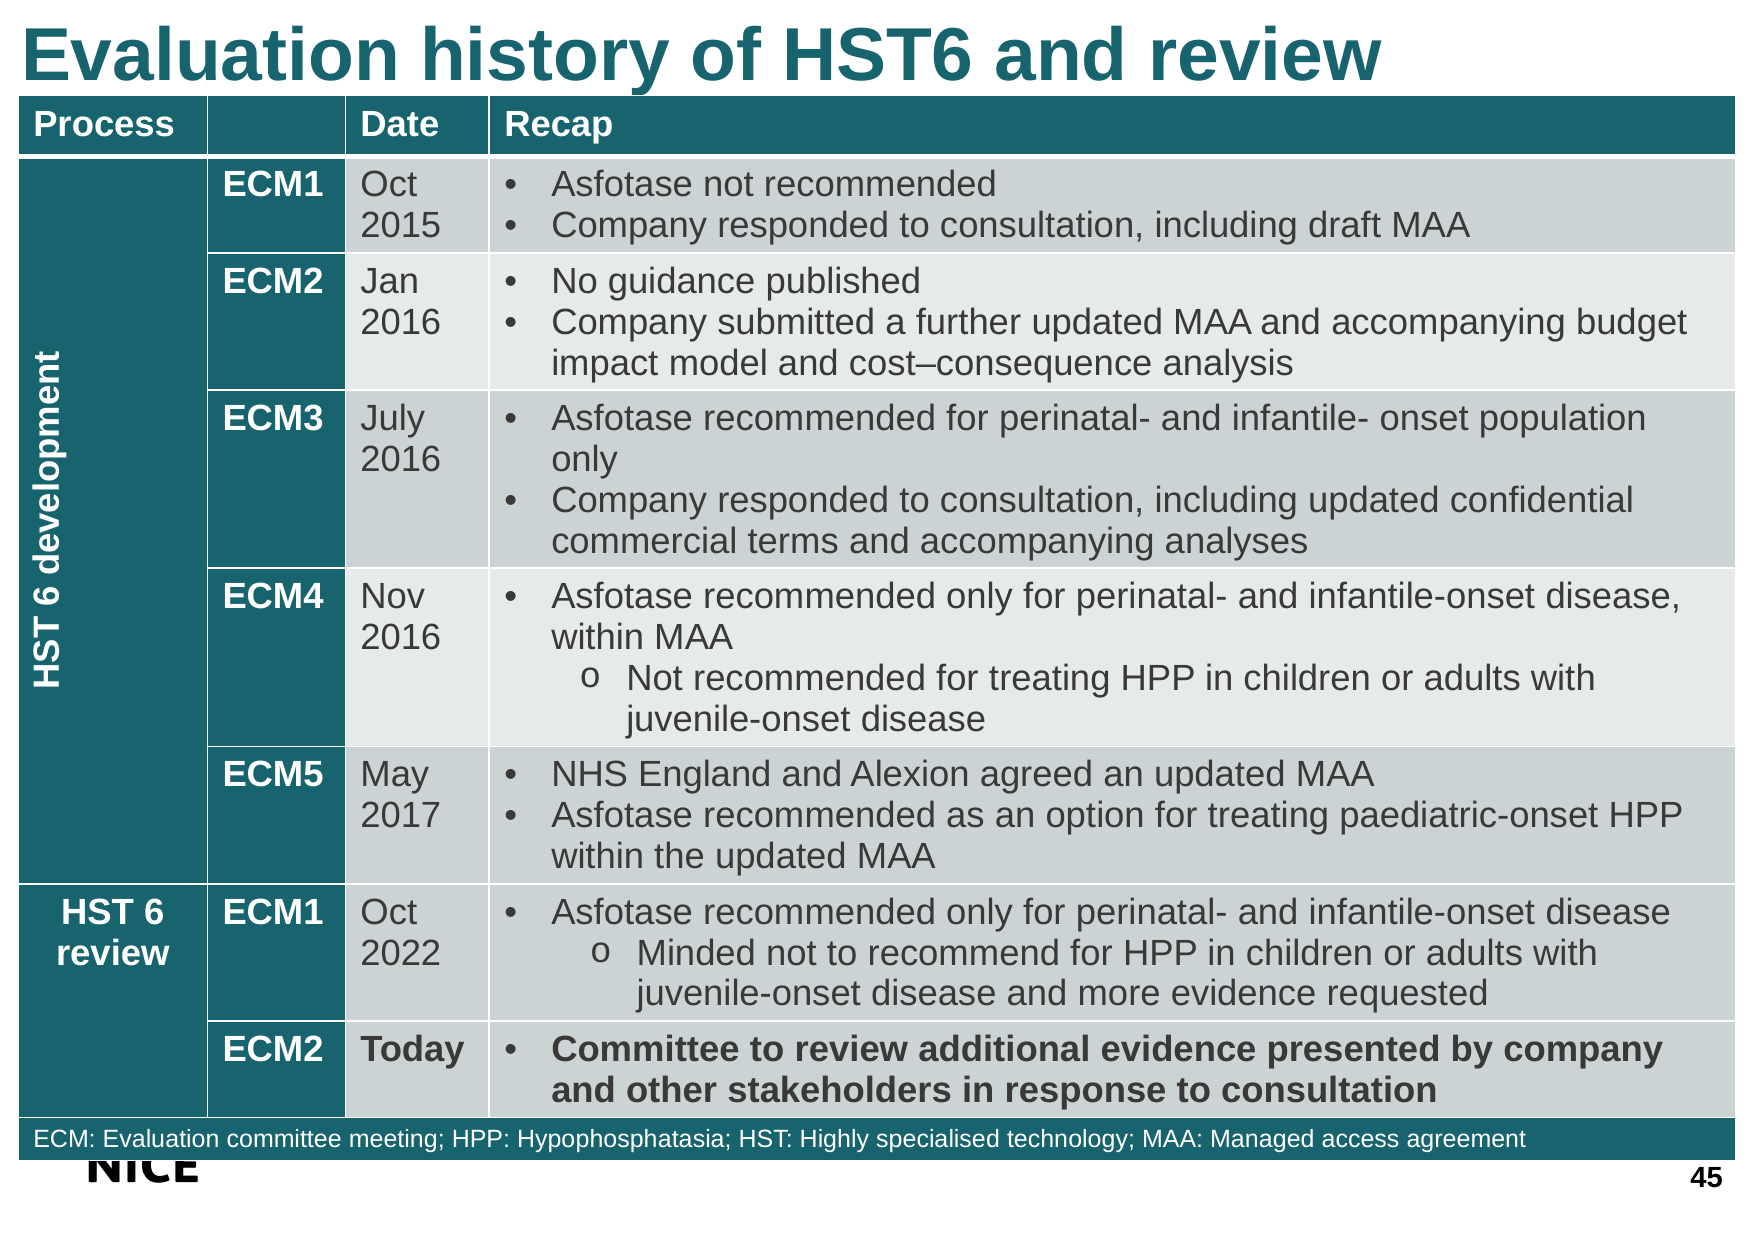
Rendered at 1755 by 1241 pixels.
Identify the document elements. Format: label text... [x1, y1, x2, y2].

table_cell HST 6 development [19, 159, 207, 883]
text_box Evaluation history of HST6 and review [6, 0, 1692, 136]
picture [88, 1161, 198, 1183]
table_cell Nov 2016 [346, 569, 488, 746]
table_cell Committee to review additional evidence presented by company and other stakeholders in response to consultation [490, 1022, 1735, 1117]
table_cell HST 6 review [19, 885, 207, 1117]
table_cell ECM2 [208, 254, 345, 389]
table_header Date [346, 96, 488, 154]
table_cell ECM1 [208, 159, 345, 252]
table_header [208, 96, 345, 154]
table_cell Asfotase recommended for perinatal- and infantile- onset population only Company responded to consultation, including updated confidential commercial terms and accompanying analyses [490, 391, 1735, 567]
table_cell ECM2 [208, 1022, 345, 1117]
text_box 45 [1665, 1138, 1748, 1193]
table_cell ECM1 [208, 885, 345, 1020]
table_cell ECM3 [208, 391, 345, 567]
table_cell ECM5 [208, 747, 345, 883]
table_cell ECM4 [208, 569, 345, 746]
table_cell July 2016 [346, 391, 488, 567]
table_cell ECM: Evaluation committee meeting; HPP: Hypophosphatasia; HST: Highly specialised technology; MAA: Managed access agreement [19, 1118, 1735, 1160]
table_cell May 2017 [346, 747, 488, 883]
table_cell No guidance published Company submitted a further updated MAA and accompanying budget impact model and cost–consequence analysis [490, 254, 1735, 389]
table_cell Oct 2022 [346, 885, 488, 1020]
table_cell Asfotase recommended only for perinatal- and infantile-onset disease, within MAA Not recommended for treating HPP in children or adults with juvenile-onset disease [490, 569, 1735, 746]
table_cell NHS England and Alexion agreed an updated MAA Asfotase recommended as an option for treating paediatric-onset HPP within the updated MAA [490, 747, 1735, 883]
table_cell Oct 2015 [346, 159, 488, 252]
table_cell Asfotase not recommended Company responded to consultation, including draft MAA [490, 159, 1735, 252]
table_cell Jan 2016 [346, 254, 488, 389]
table_header Process [19, 96, 207, 154]
table_cell Today [346, 1022, 488, 1117]
table_header Recap [490, 96, 1735, 154]
table_cell Asfotase recommended only for perinatal- and infantile-onset disease Minded not to recommend for HPP in children or adults with juvenile-onset disease and more evidence requested [490, 885, 1735, 1020]
